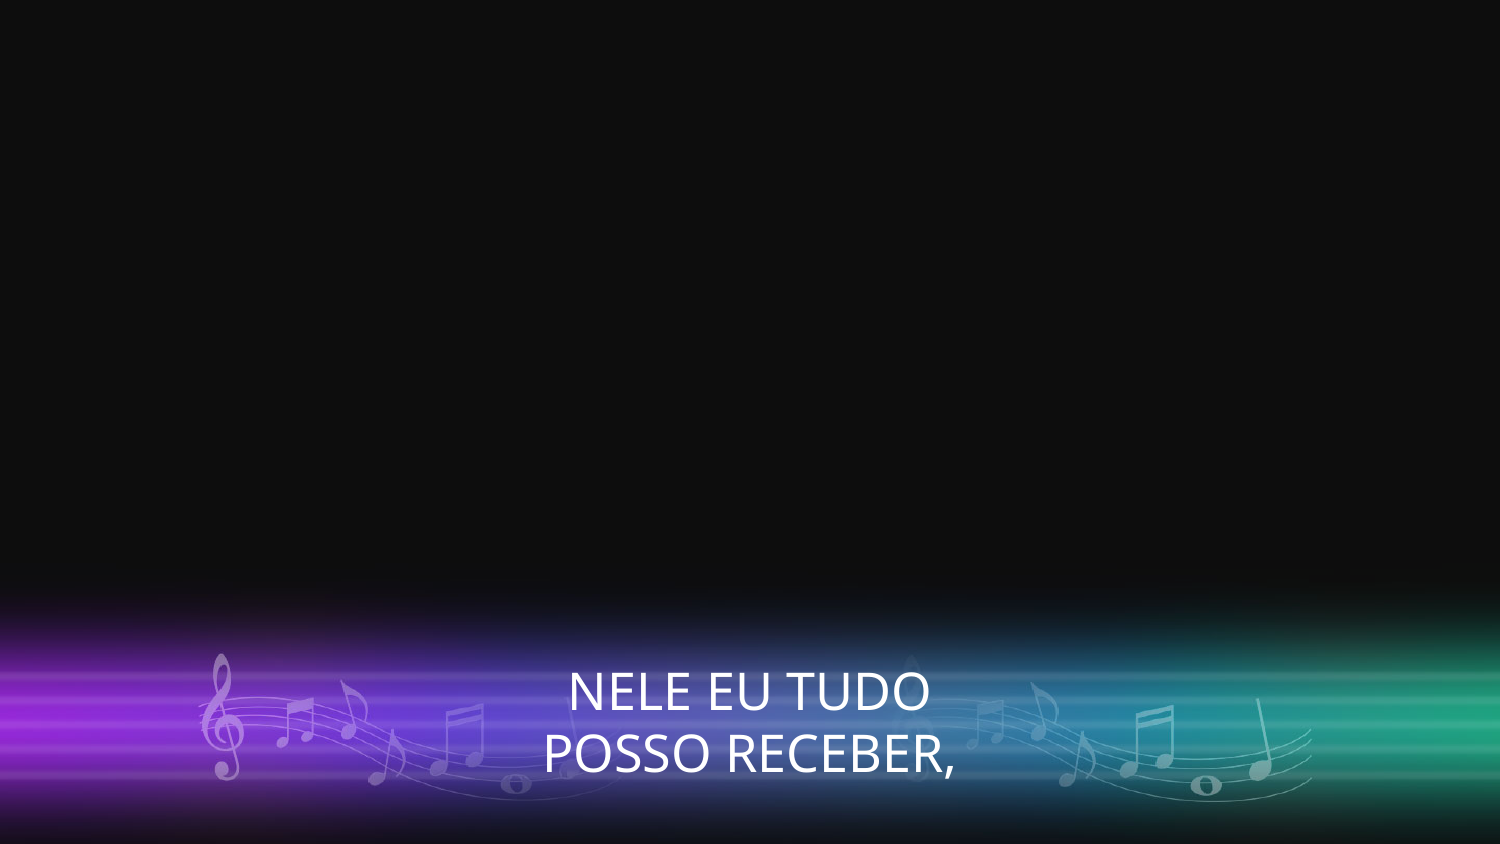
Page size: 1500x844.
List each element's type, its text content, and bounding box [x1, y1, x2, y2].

picture [0, 0, 1500, 844]
text_box NELE EU TUDO POSSO RECEBER, [374, 651, 1125, 791]
